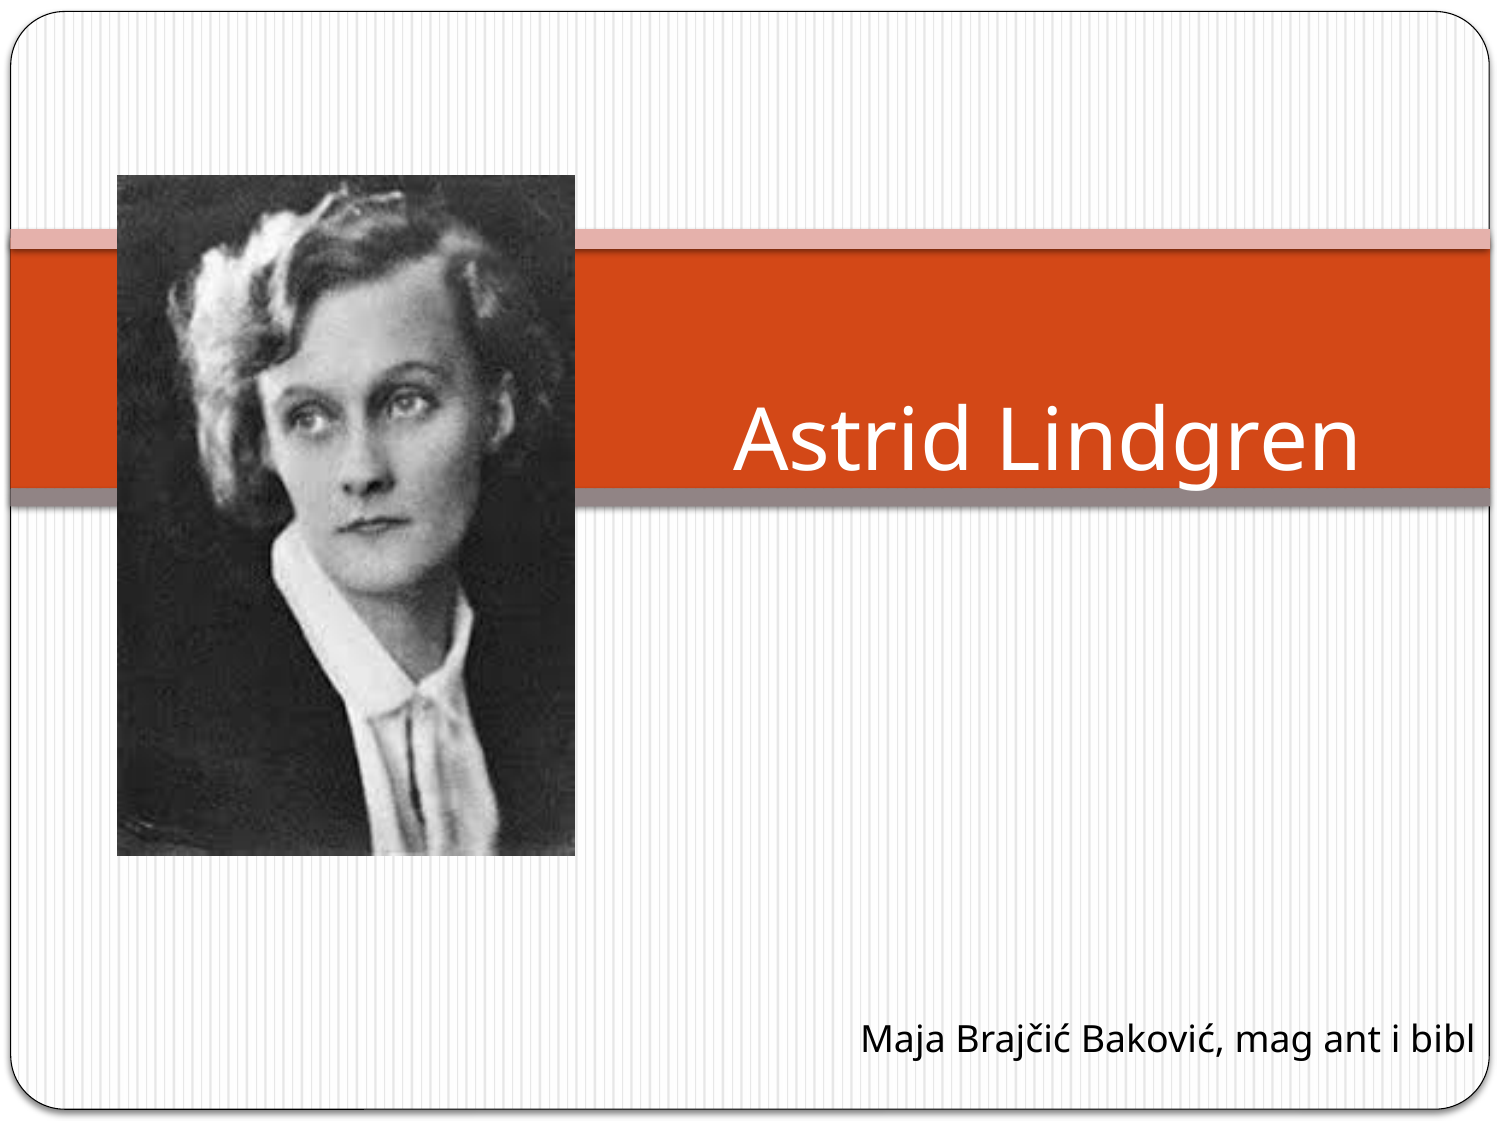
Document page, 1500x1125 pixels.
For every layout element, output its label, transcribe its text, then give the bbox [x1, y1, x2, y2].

text_box Maja Brajčić Baković, mag ant i bibl [845, 1007, 1491, 1068]
picture [116, 175, 575, 856]
title Astrid Lindgren [579, 269, 1500, 504]
